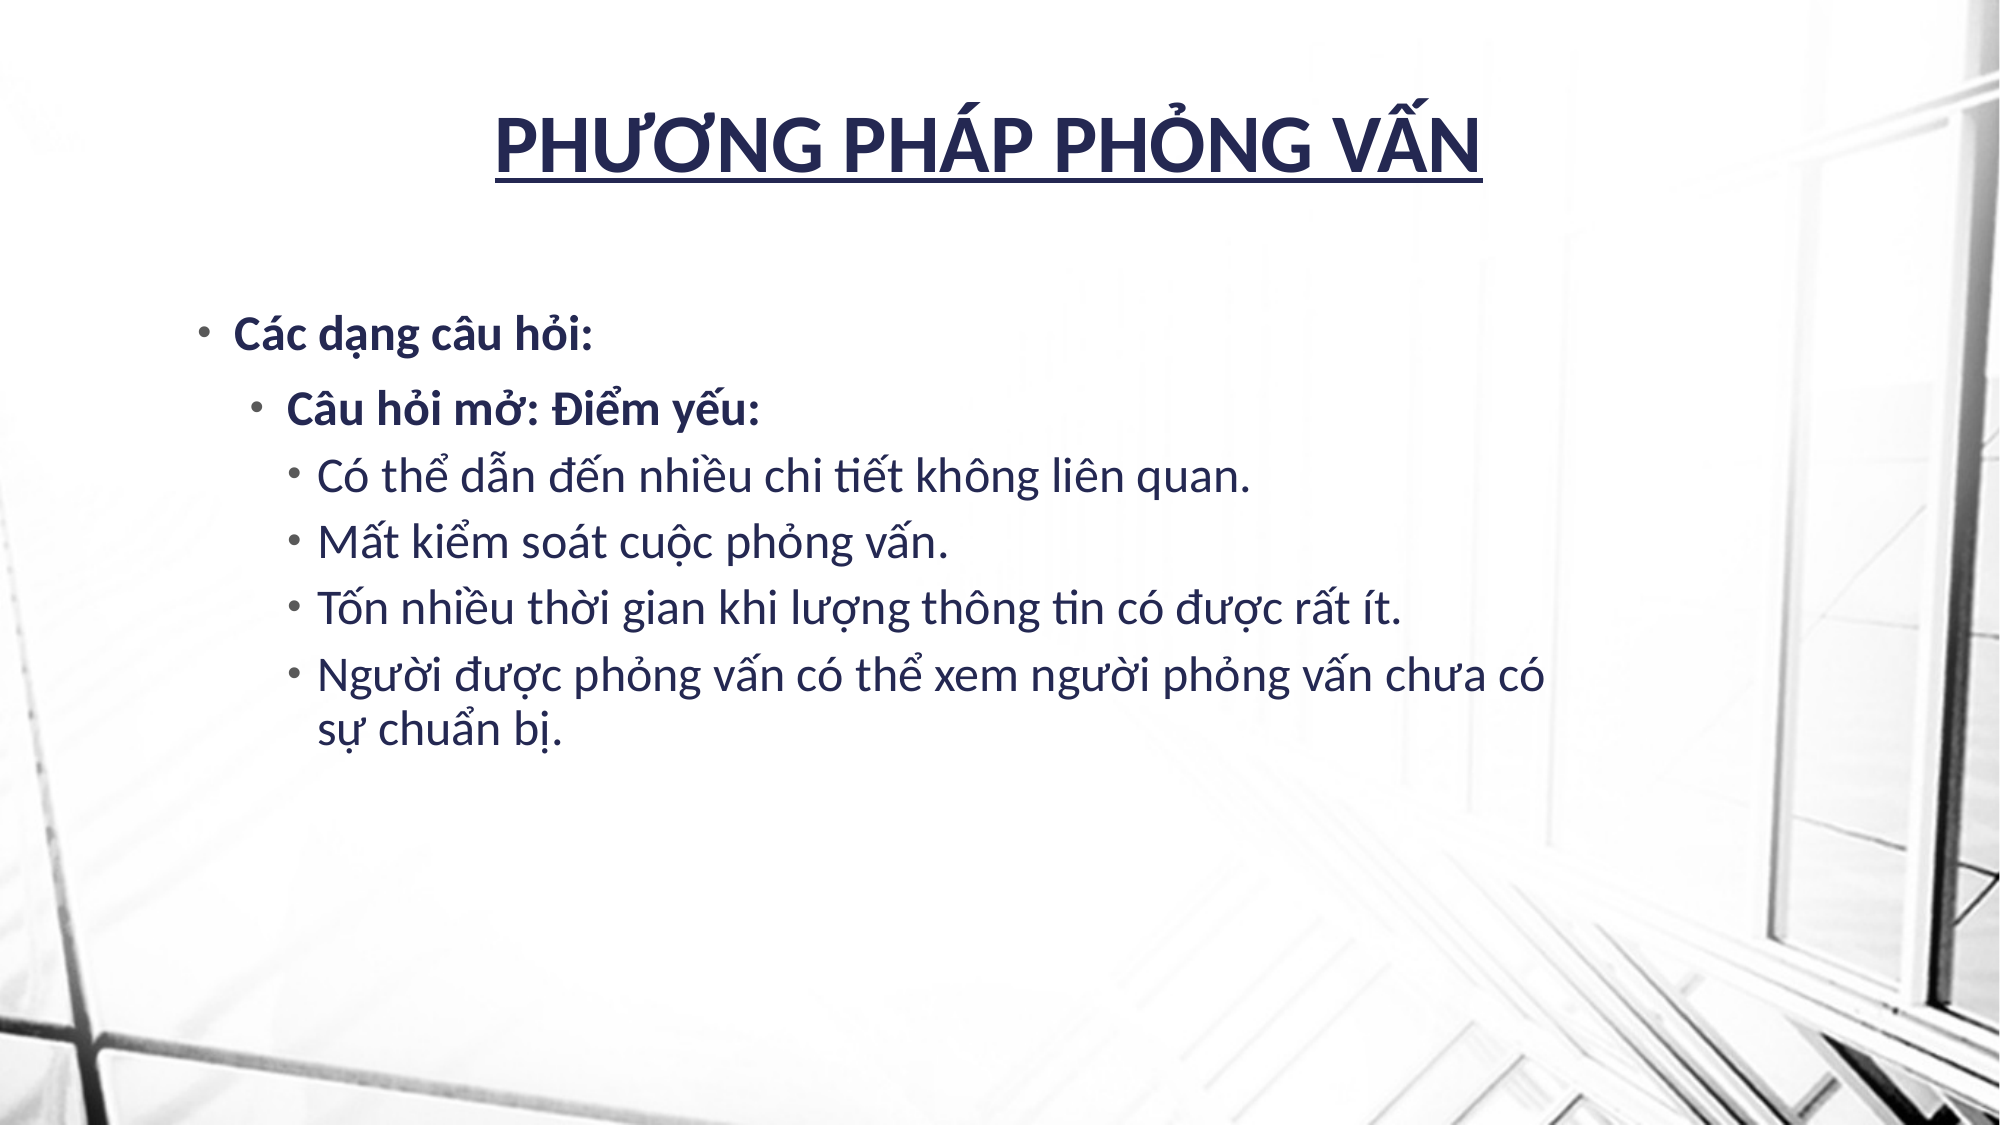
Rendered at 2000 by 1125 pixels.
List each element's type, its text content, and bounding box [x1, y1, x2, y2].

list Các dạng câu hỏi: Câu hỏi mở: Điểm yếu: Có thể dẫn đến nhiều chi tiết không liên quan. Mất kiểm soát cuộc phỏng vấn. Tốn nhiều thời gian khi lượng thông tin có được rất ít. Người được phỏng vấn có thể xem người phỏng vấn chưa có sự chuẩn bị. [174, 299, 1600, 988]
picture [0, 0, 2000, 1125]
title PHƯƠNG PHÁP PHỎNG VẤN [174, 87, 1803, 197]
